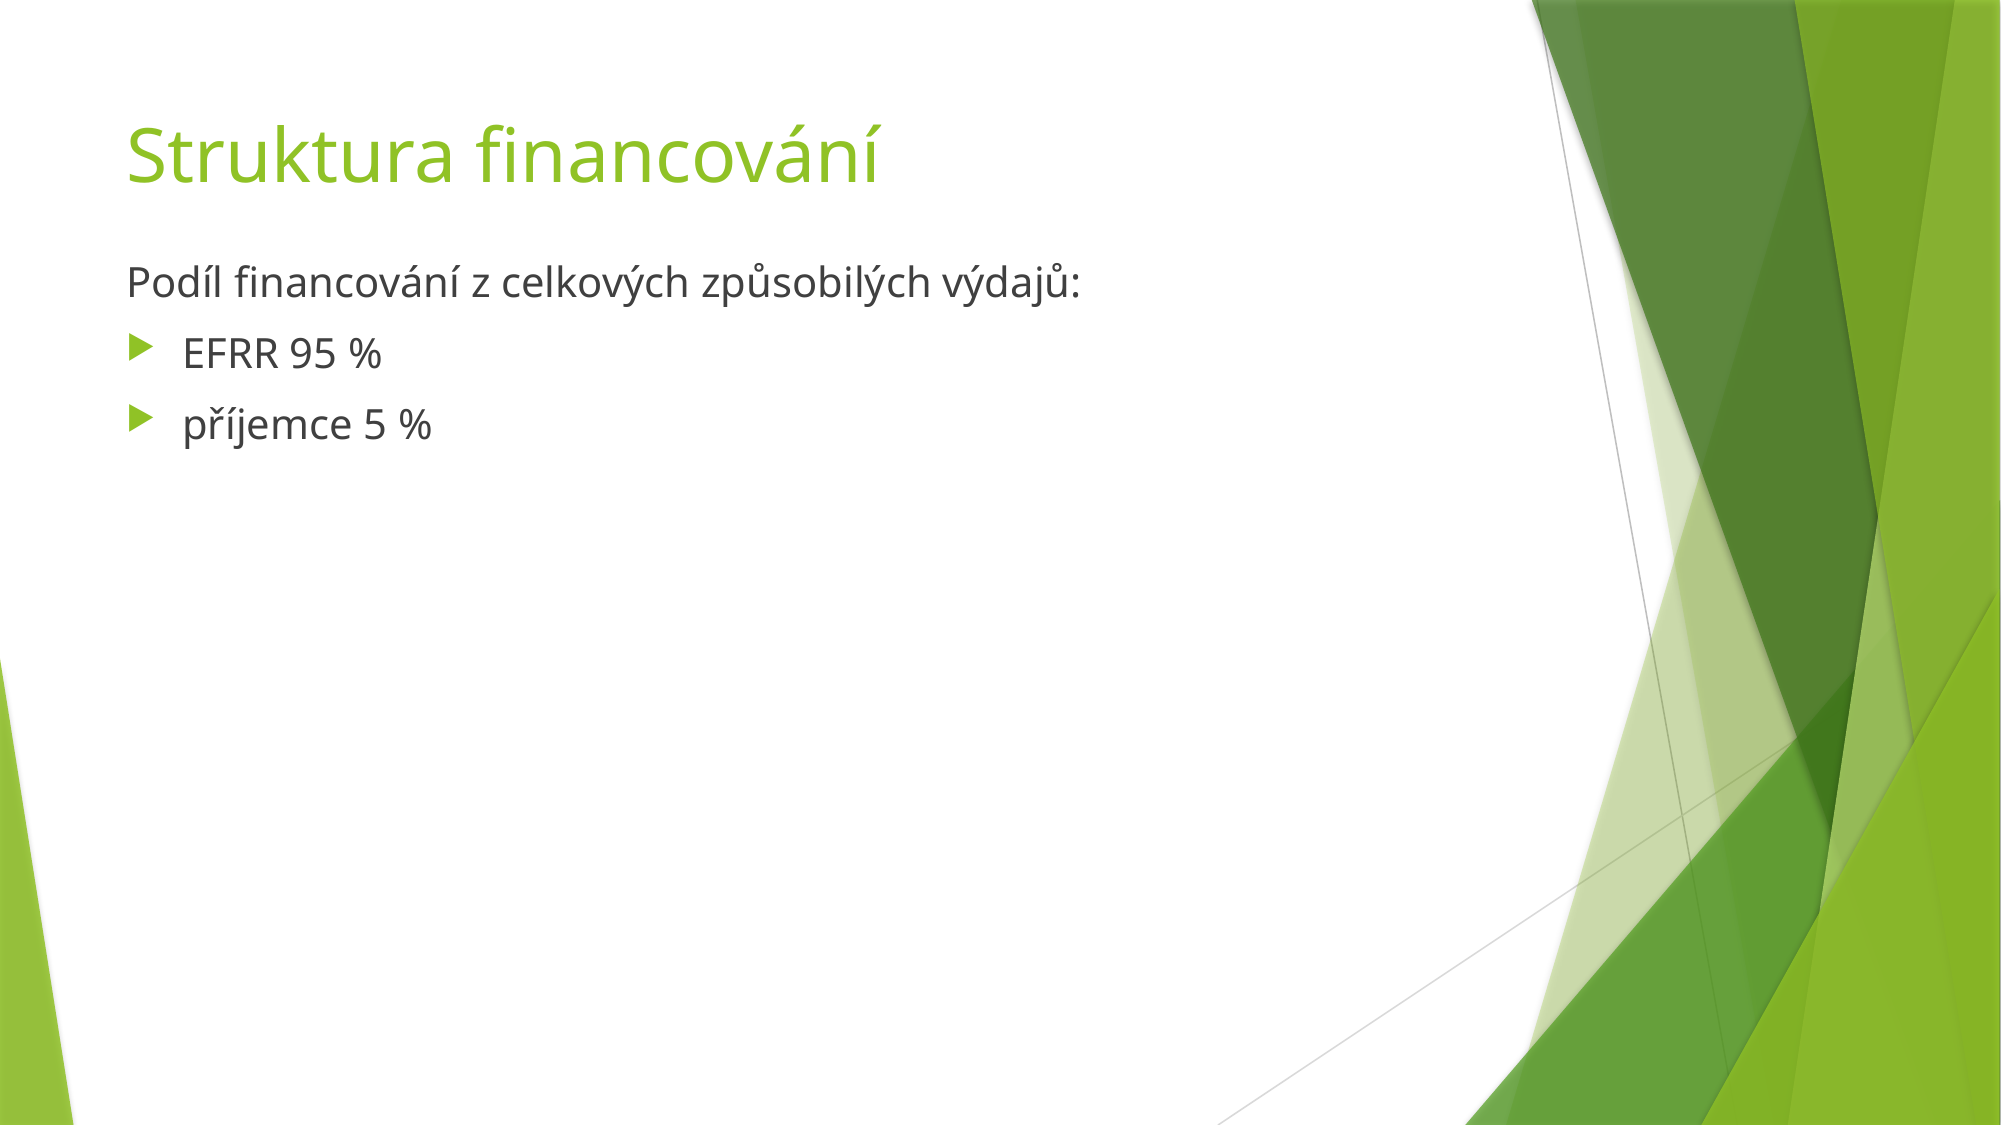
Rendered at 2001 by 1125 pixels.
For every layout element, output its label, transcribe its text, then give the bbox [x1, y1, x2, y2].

list Podíl financování z celkových způsobilých výdajů: EFRR 95 % příjemce 5 % [111, 248, 1599, 1102]
title Struktura financování [111, 99, 1522, 218]
